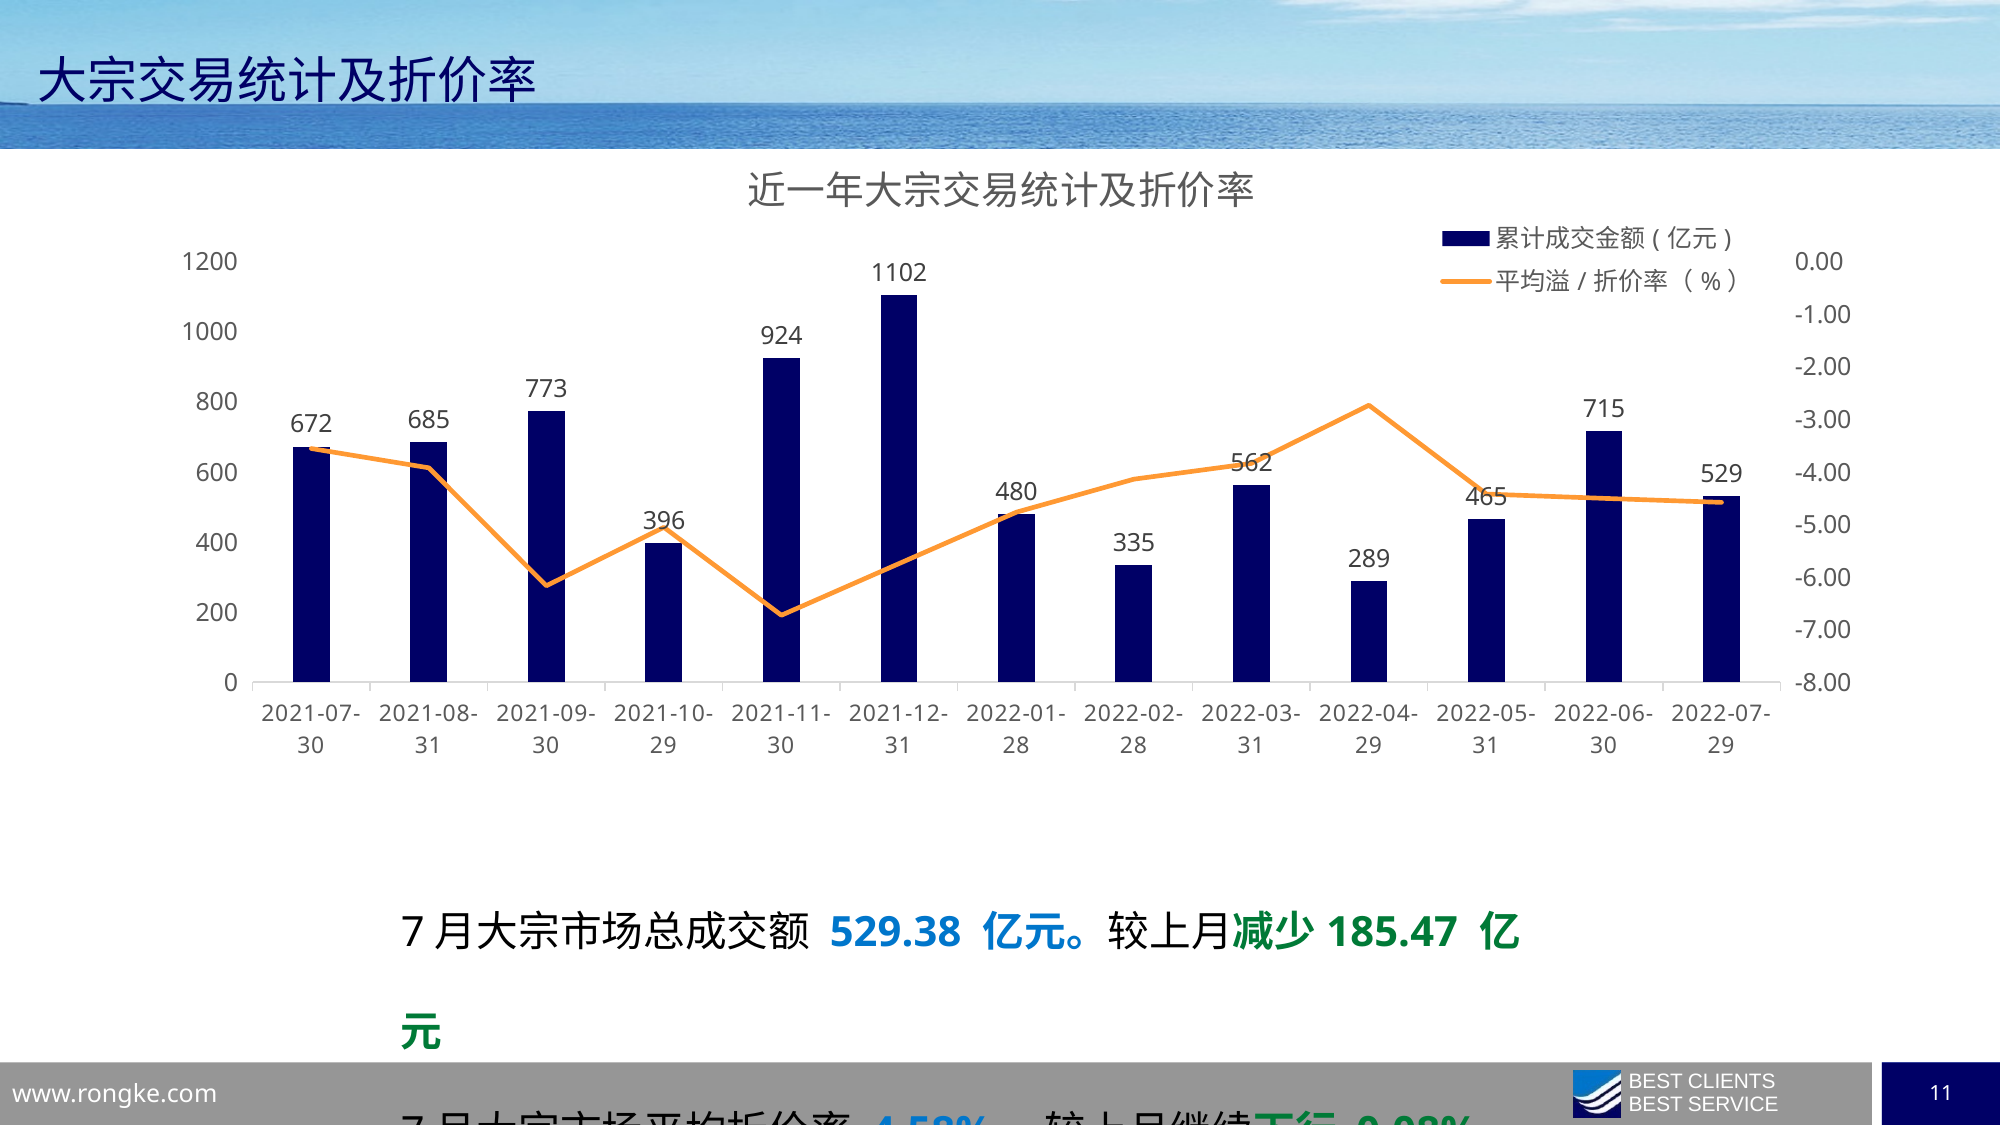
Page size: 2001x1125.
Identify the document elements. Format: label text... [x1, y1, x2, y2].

picture [0, 0, 2000, 149]
text_box 7月大宗市场总成交额 529.38 亿元。较上月减少185.47 亿元 7月大宗市场平均折价率 4.58%。较上月继续下行 0.08% [386, 847, 1559, 1125]
text_box 大宗交易统计及折价率 [37, 48, 570, 125]
picture [1573, 1070, 1621, 1118]
chart [119, 145, 1881, 831]
